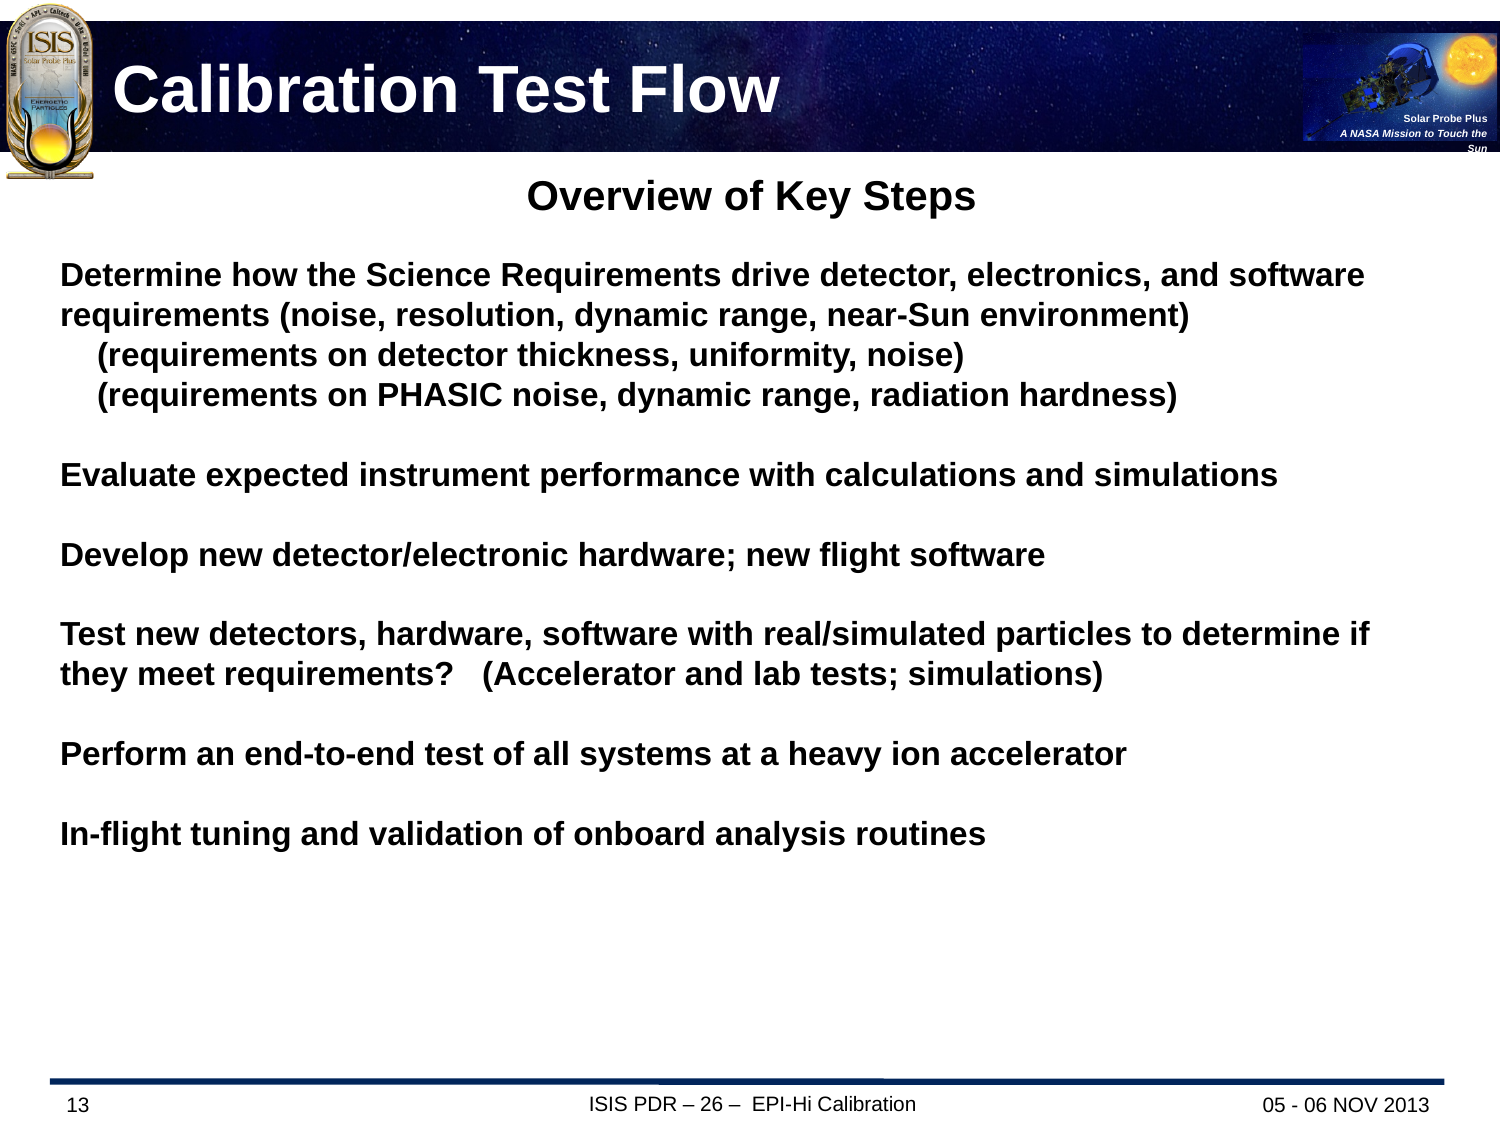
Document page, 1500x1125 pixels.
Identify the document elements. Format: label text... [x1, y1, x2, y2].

text_box Overview of Key Steps Determine how the Science Requirements drive detector, electronics, and software requirements (noise, resolution, dynamic range, near-Sun environment) (requirements on detector thickness, uniformity, noise) (requirements on PHASIC noise, dynamic range, radiation hardness) Evaluate expected instrument performance with calculations and simulations Develop new detector/electronic hardware; new flight software Test new detectors, hardware, software with real/simulated particles to determine if they meet requirements? (Accelerator and lab tests; simulations) Perform an end-to-end test of all systems at a heavy ion accelerator In-flight tuning and validation of onboard analysis routines [45, 160, 1459, 1125]
picture [0, 2, 1500, 181]
title Calibration Test Flow [111, 30, 1294, 142]
